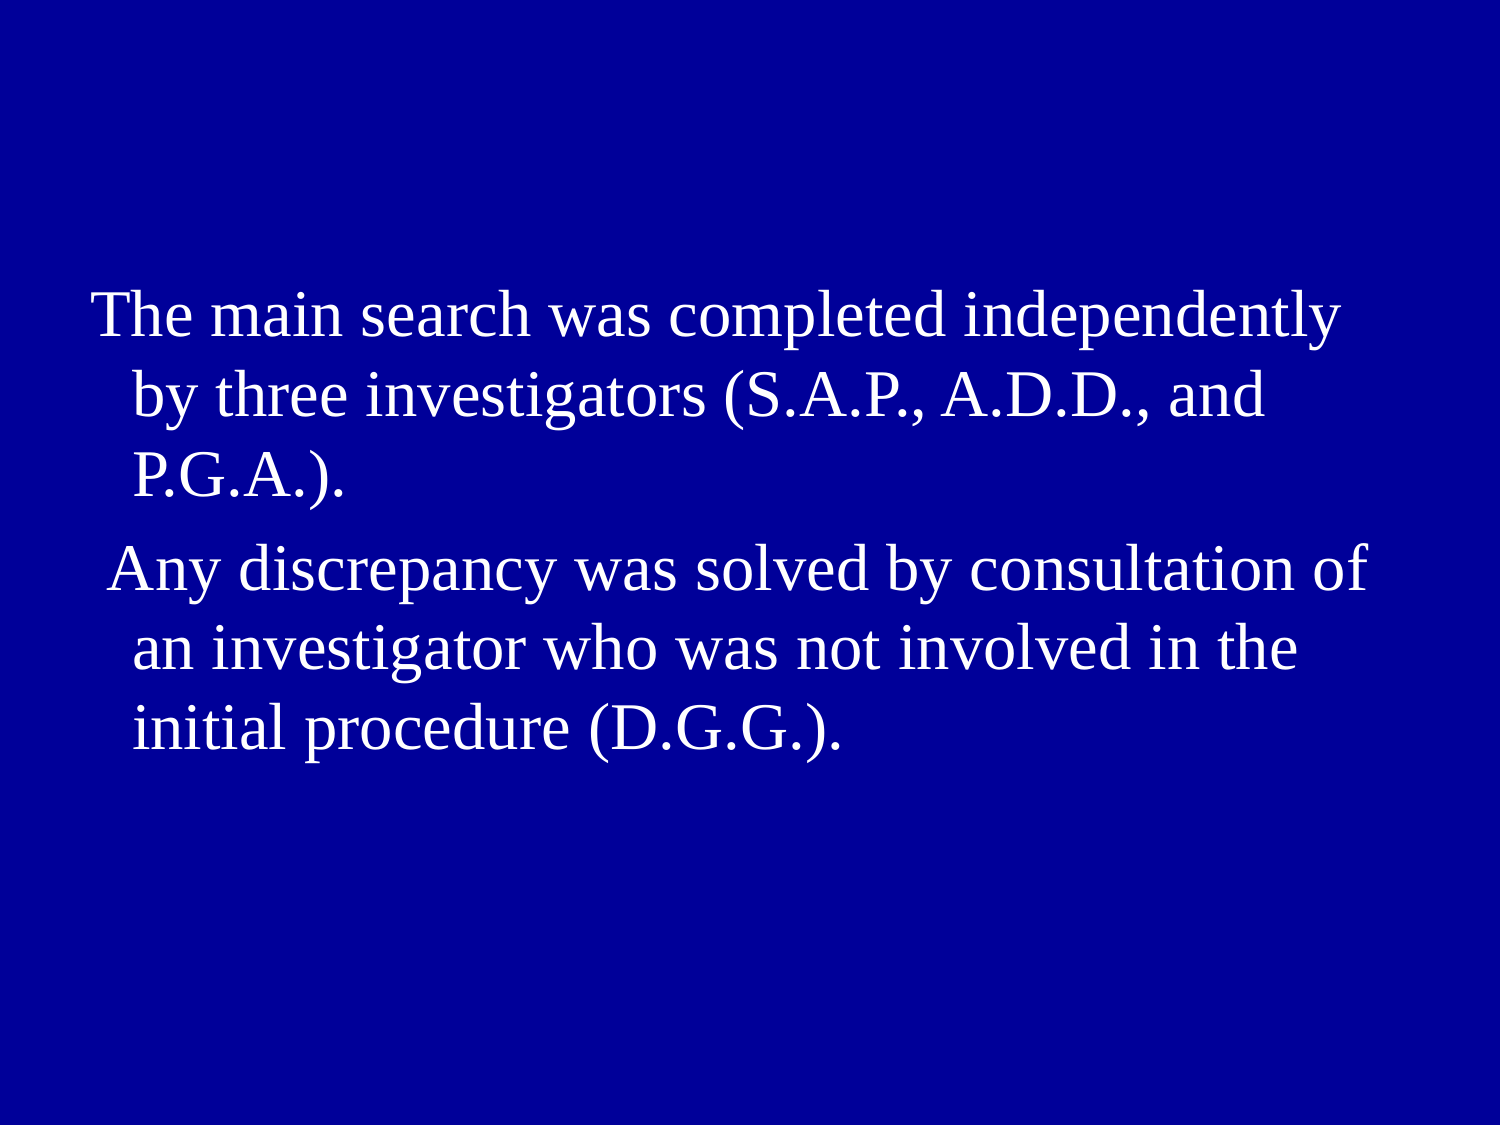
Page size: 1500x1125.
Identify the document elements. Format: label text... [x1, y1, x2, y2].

list The main search was completed independently by three investigators (S.A.P., A.D.D., and P.G.A.). Any discrepancy was solved by consultation of an investigator who was not involved in the initial procedure (D.G.G.). [75, 262, 1425, 1005]
